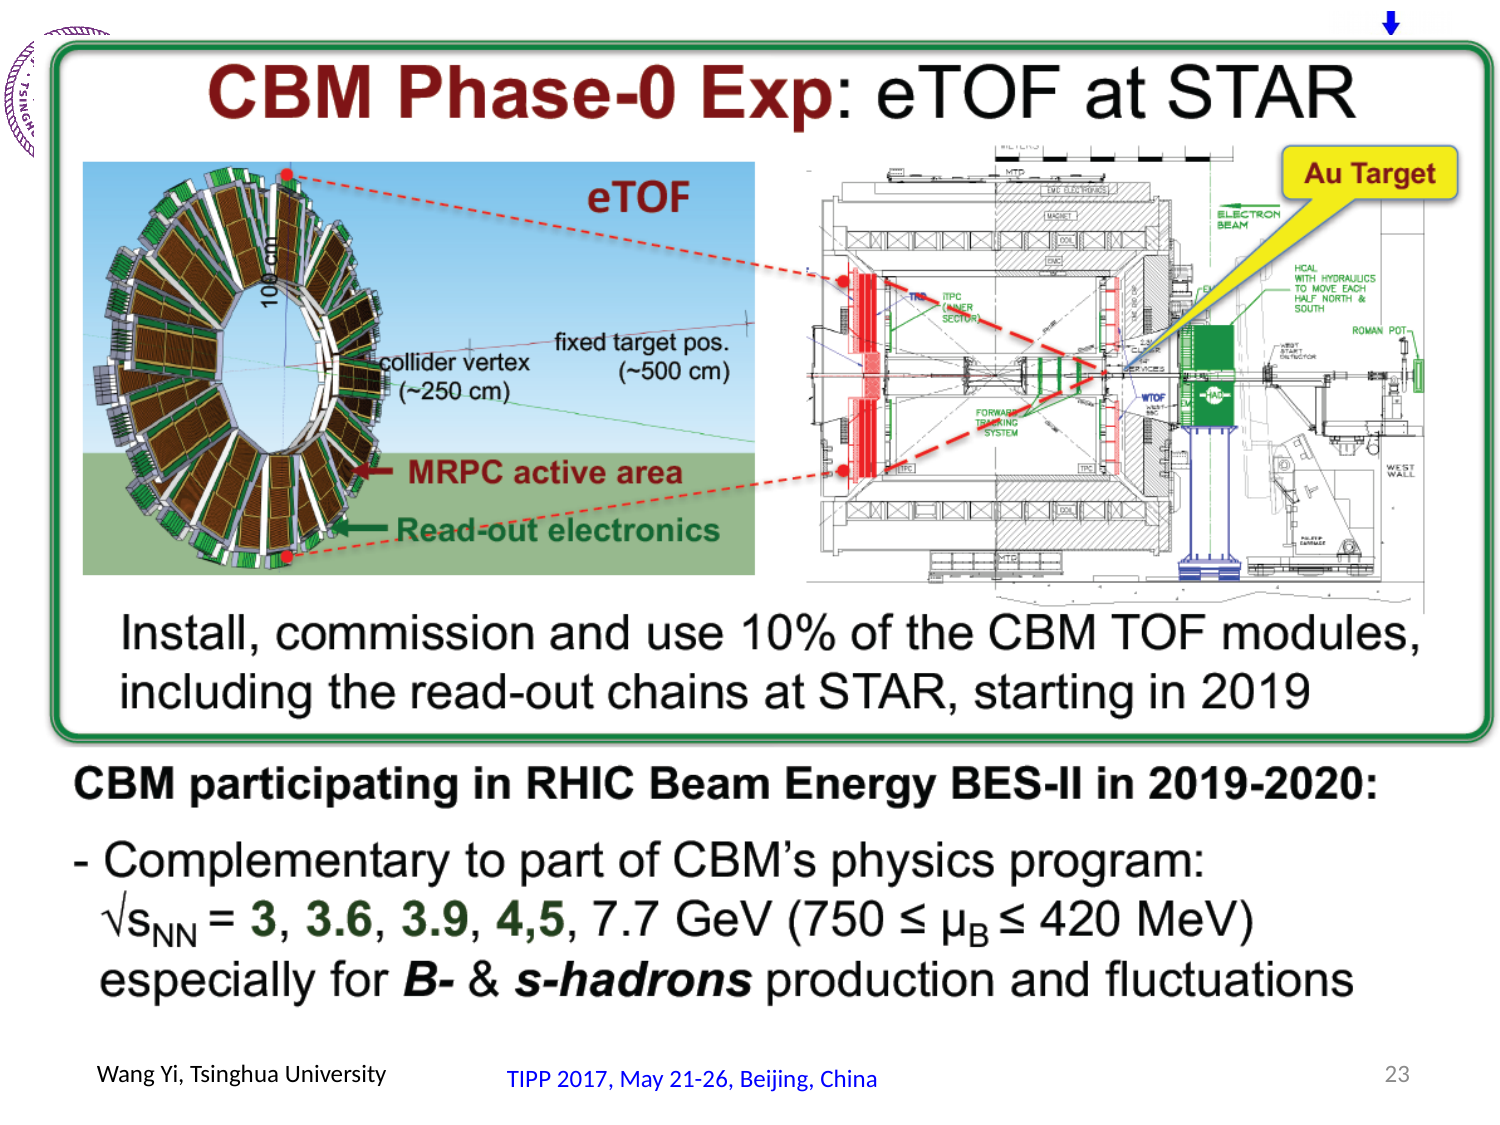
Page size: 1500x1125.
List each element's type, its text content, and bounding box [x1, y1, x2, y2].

picture [0, 11, 1500, 1020]
slide_number 23 [1074, 1042, 1425, 1103]
